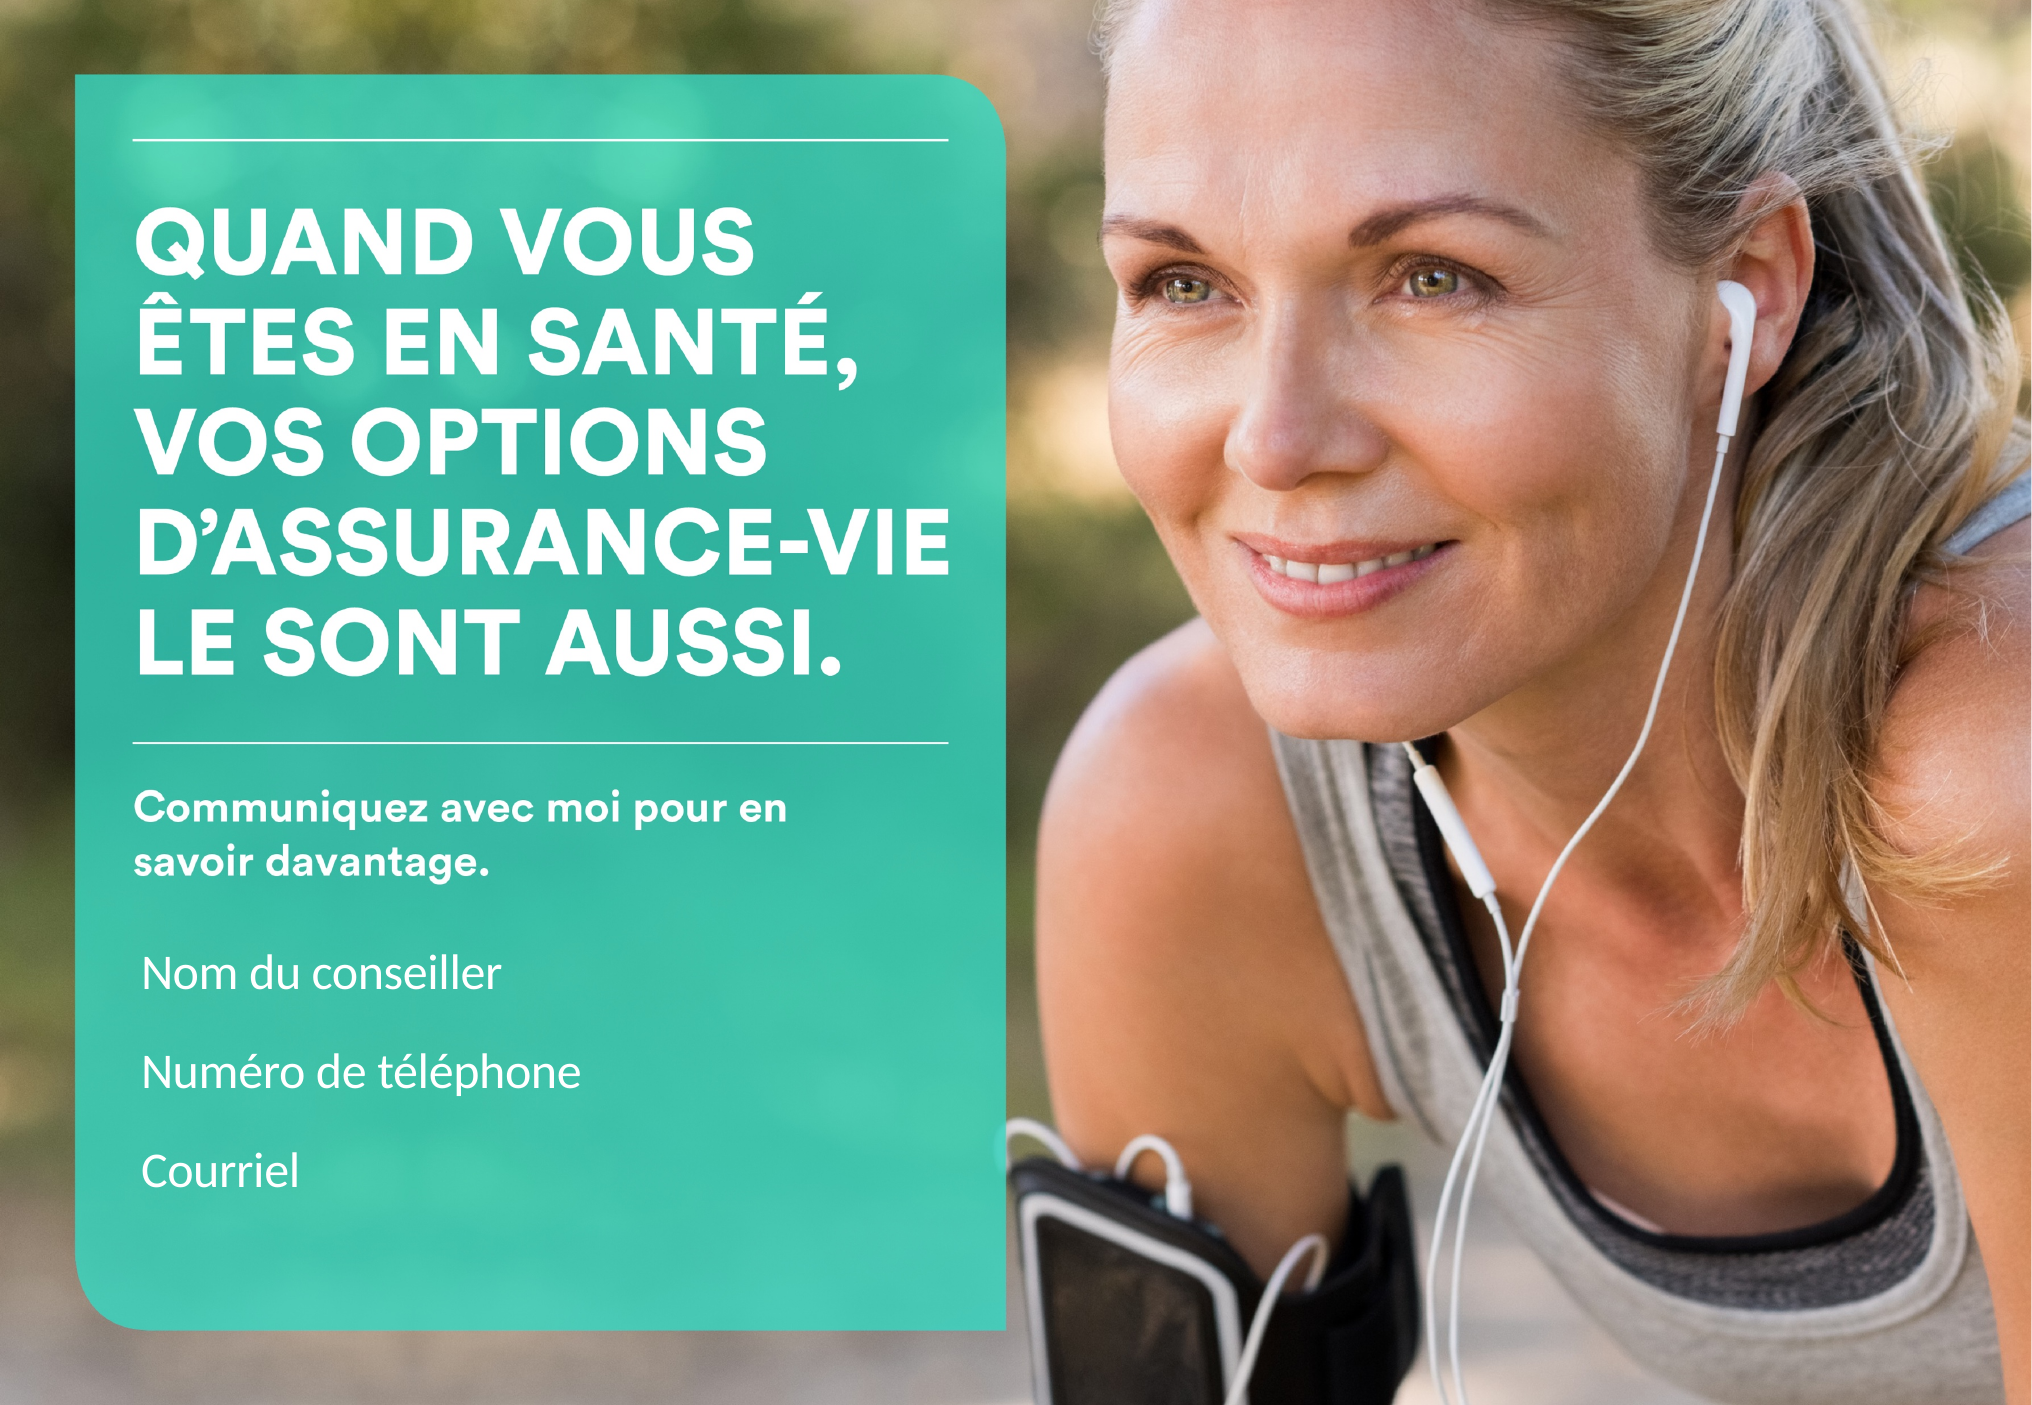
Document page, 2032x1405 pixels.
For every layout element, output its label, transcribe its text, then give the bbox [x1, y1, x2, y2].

text_box [0, 74, 2032, 150]
picture [0, 0, 2032, 74]
picture [0, 150, 2032, 1405]
text_box Nom du conseiller Numéro de téléphone Courriel [115, 902, 766, 1265]
